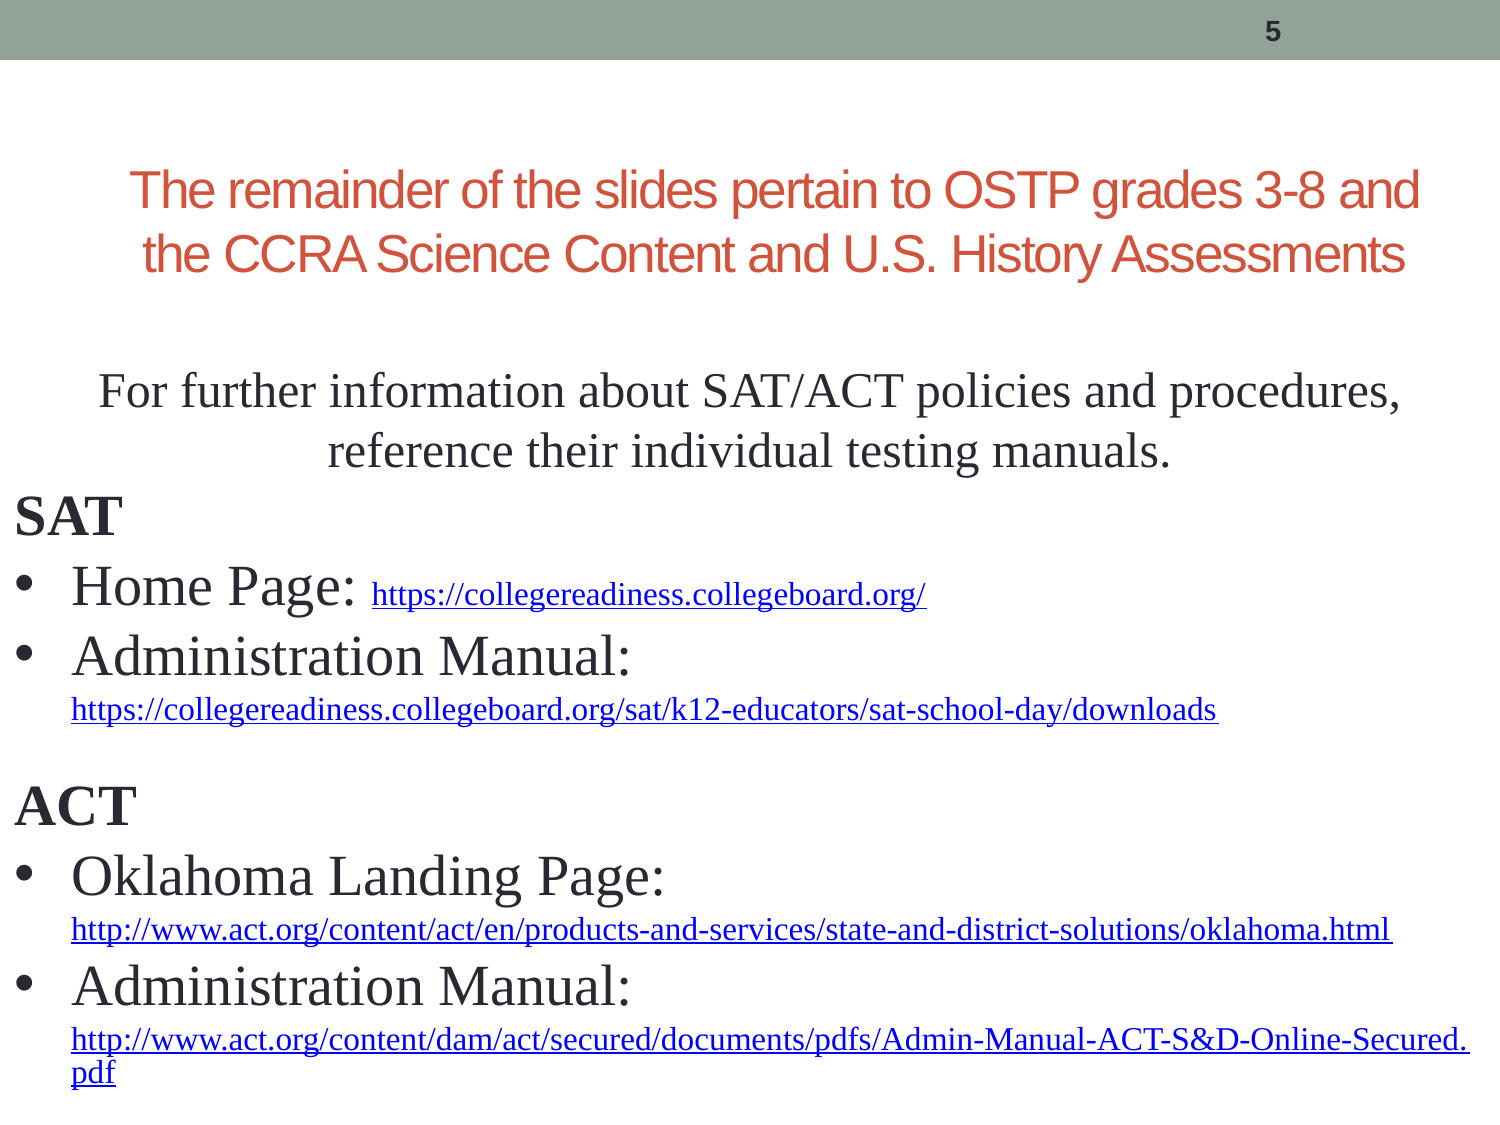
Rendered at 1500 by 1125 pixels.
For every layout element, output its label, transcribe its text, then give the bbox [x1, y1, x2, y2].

title The remainder of the slides pertain to OSTP grades 3-8 and the CCRA Science Content and U.S. History Assessments [99, 137, 1450, 300]
text_box For further information about SAT/ACT policies and procedures, reference their individual testing manuals. SAT Home Page: https://collegereadiness.collegeboard.org/ Administration Manual: https://collegereadiness.collegeboard.org/sat/k12-educators/sat-school-day/downloads ACT Oklahoma Landing Page: http://www.act.org/content/act/en/products-and-services/state-and-district-solutions/oklahoma.html Administration Manual: http://www.act.org/content/dam/act/secured/documents/pdfs/Admin-Manual-ACT-S&D-Online-Secured.pdf [0, 349, 1500, 1125]
slide_number 5 [1250, 3, 1425, 57]
